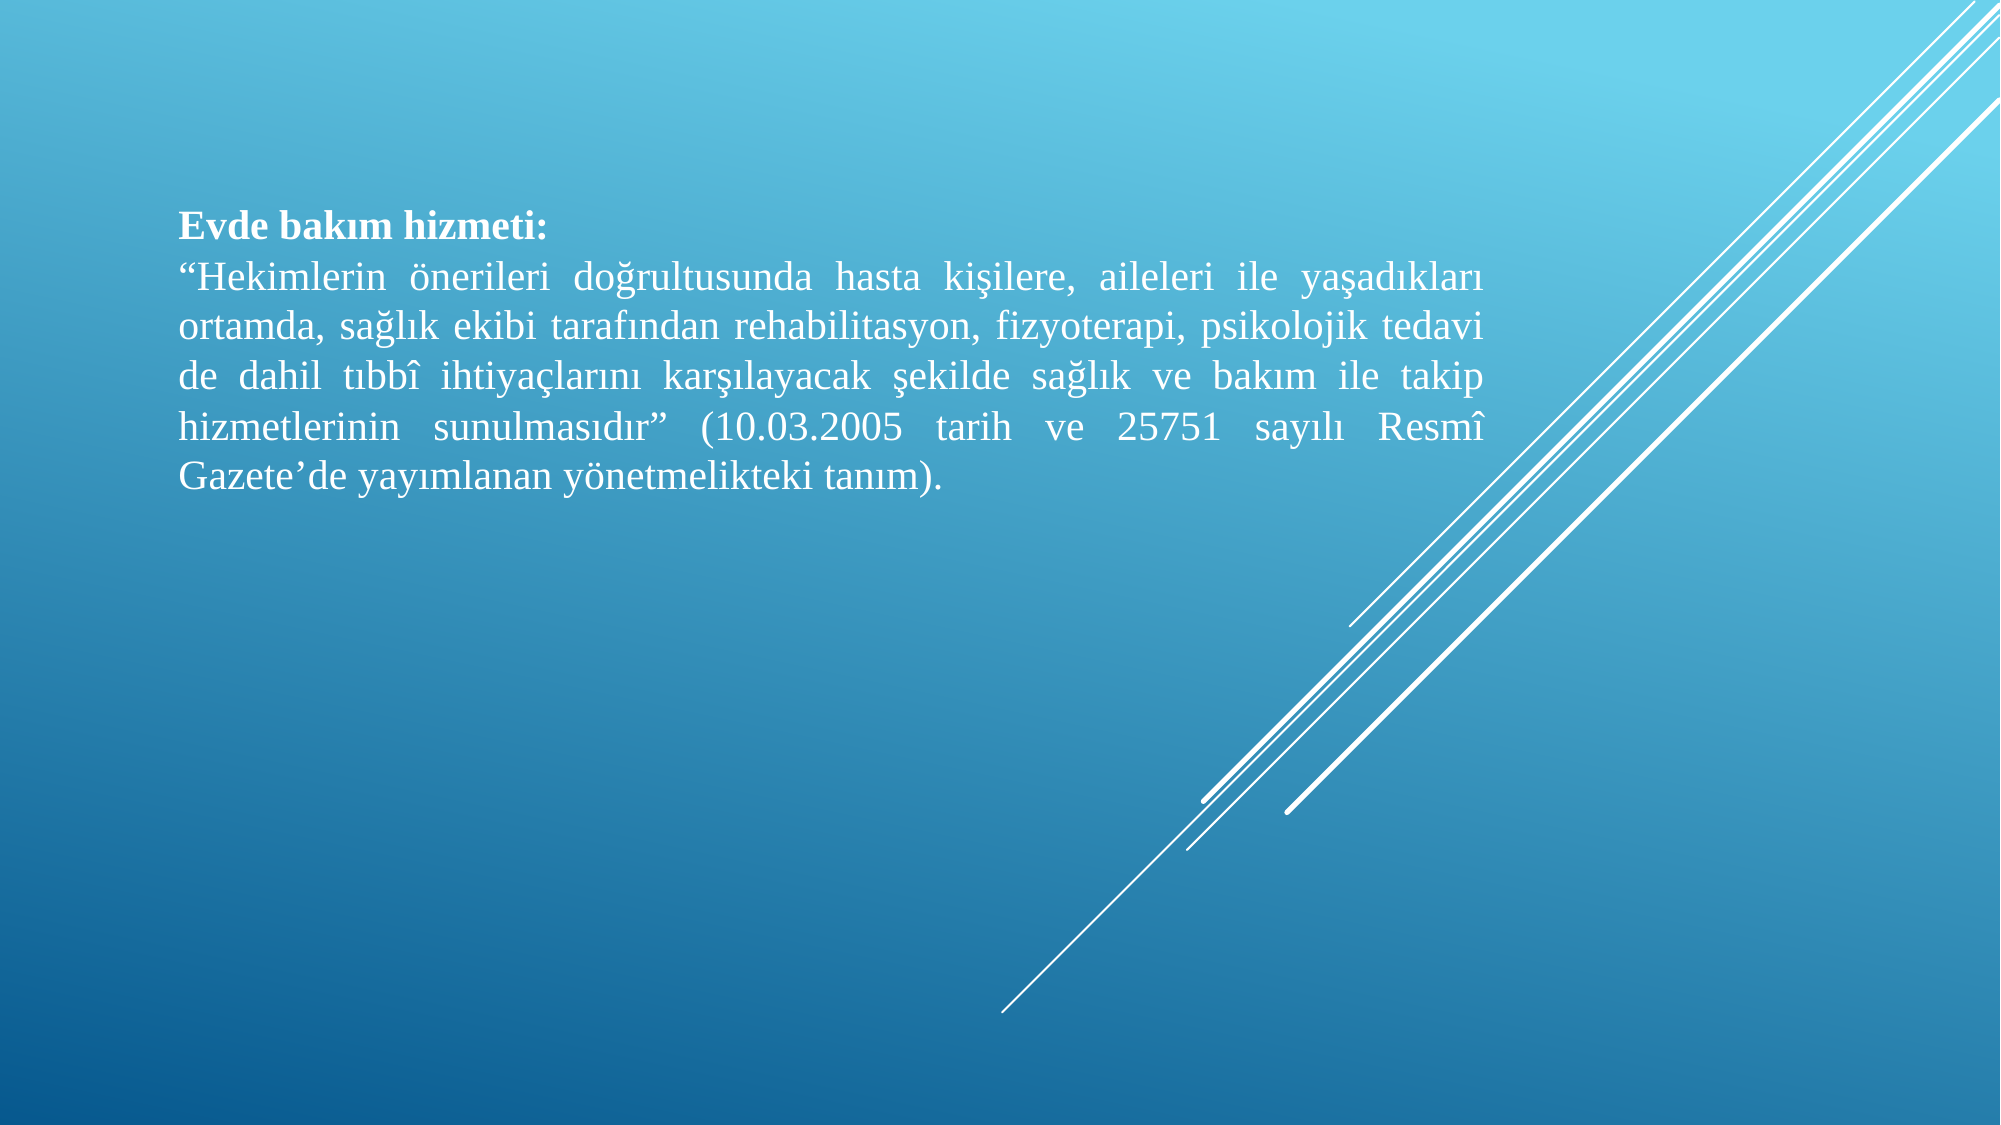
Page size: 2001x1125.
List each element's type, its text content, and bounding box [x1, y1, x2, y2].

text_box Evde bakım hizmeti: “Hekimlerin önerileri doğrultusunda hasta kişilere, aileleri ile yaşadıkları ortamda, sağlık ekibi tarafından rehabilitasyon, fizyoterapi, psikolojik tedavi de dahil tıbbî ihtiyaçlarını karşılayacak şekilde sağlık ve bakım ile takip hizmetlerinin sunulmasıdır” (10.03.2005 tarih ve 25751 sayılı Resmî Gazete’de yayımlanan yönetmelikteki tanım). [163, 190, 1500, 506]
